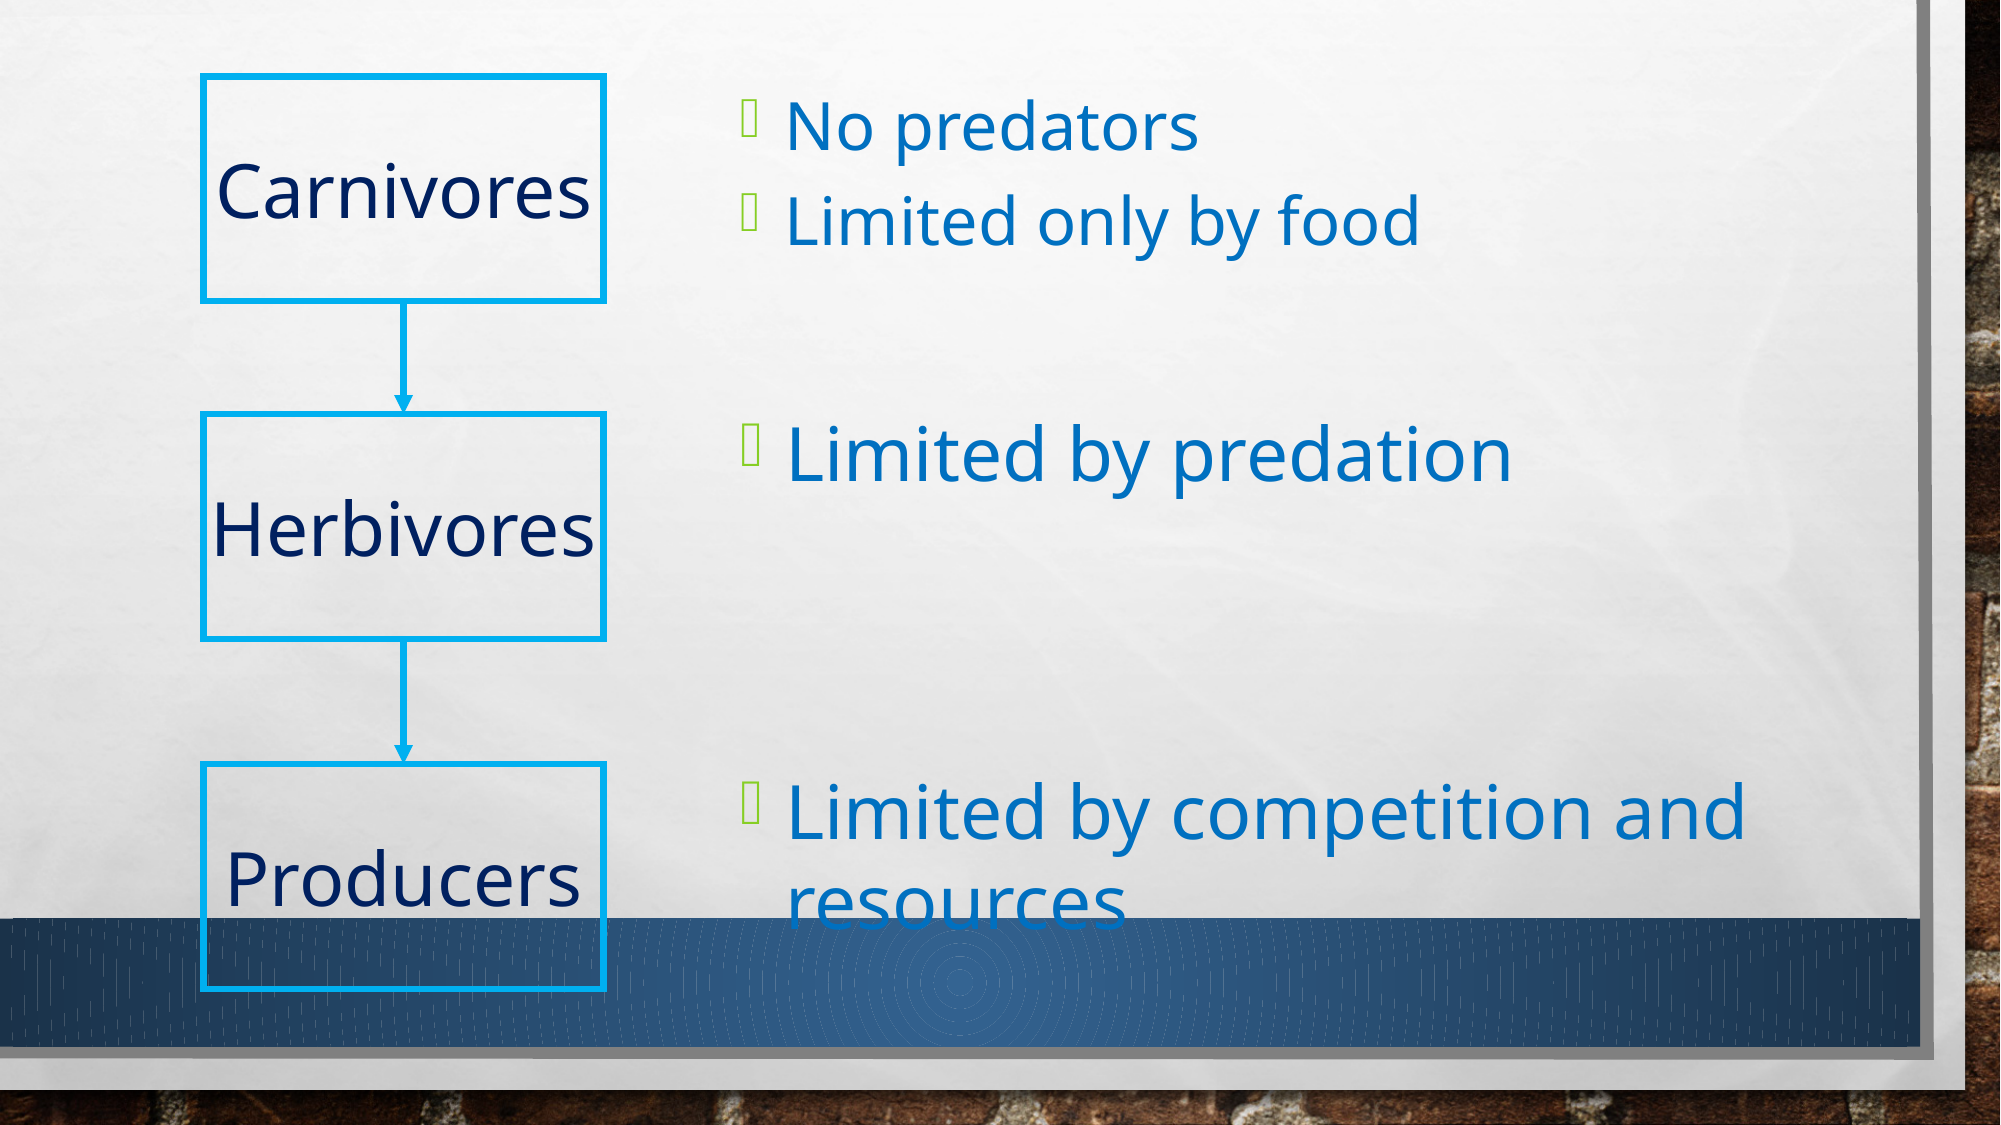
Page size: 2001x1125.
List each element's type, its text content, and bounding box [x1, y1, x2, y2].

text_box Producers [203, 763, 604, 989]
text_box Herbivores [203, 413, 604, 639]
picture [0, 0, 2000, 1125]
list Limited by predation Limited by competition and resources [713, 399, 1818, 1005]
text_box Carnivores [203, 76, 604, 302]
title [677, 76, 1818, 302]
text_box No predators Limited only by food [713, 76, 1665, 266]
